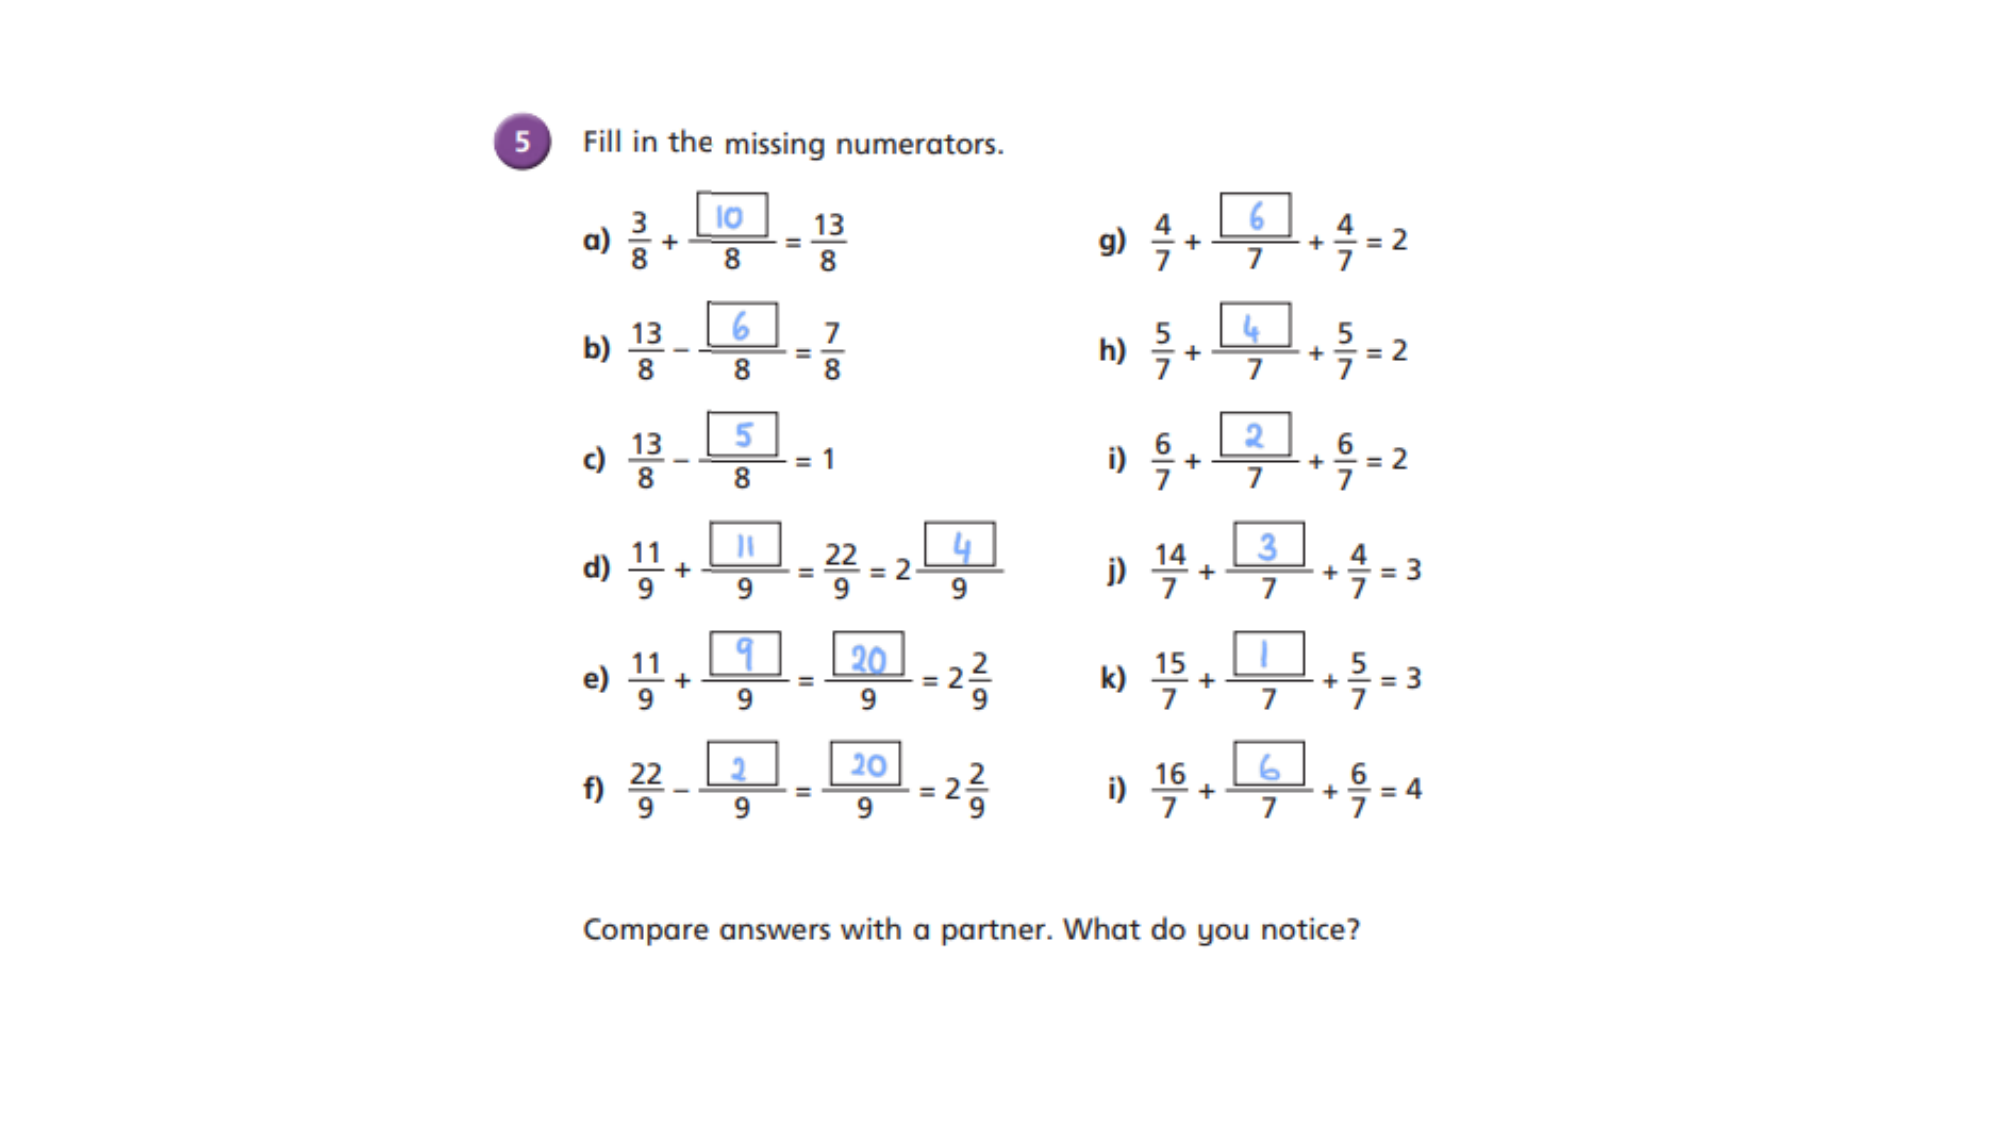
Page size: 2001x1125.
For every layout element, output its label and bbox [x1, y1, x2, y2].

picture [397, 48, 1576, 1074]
